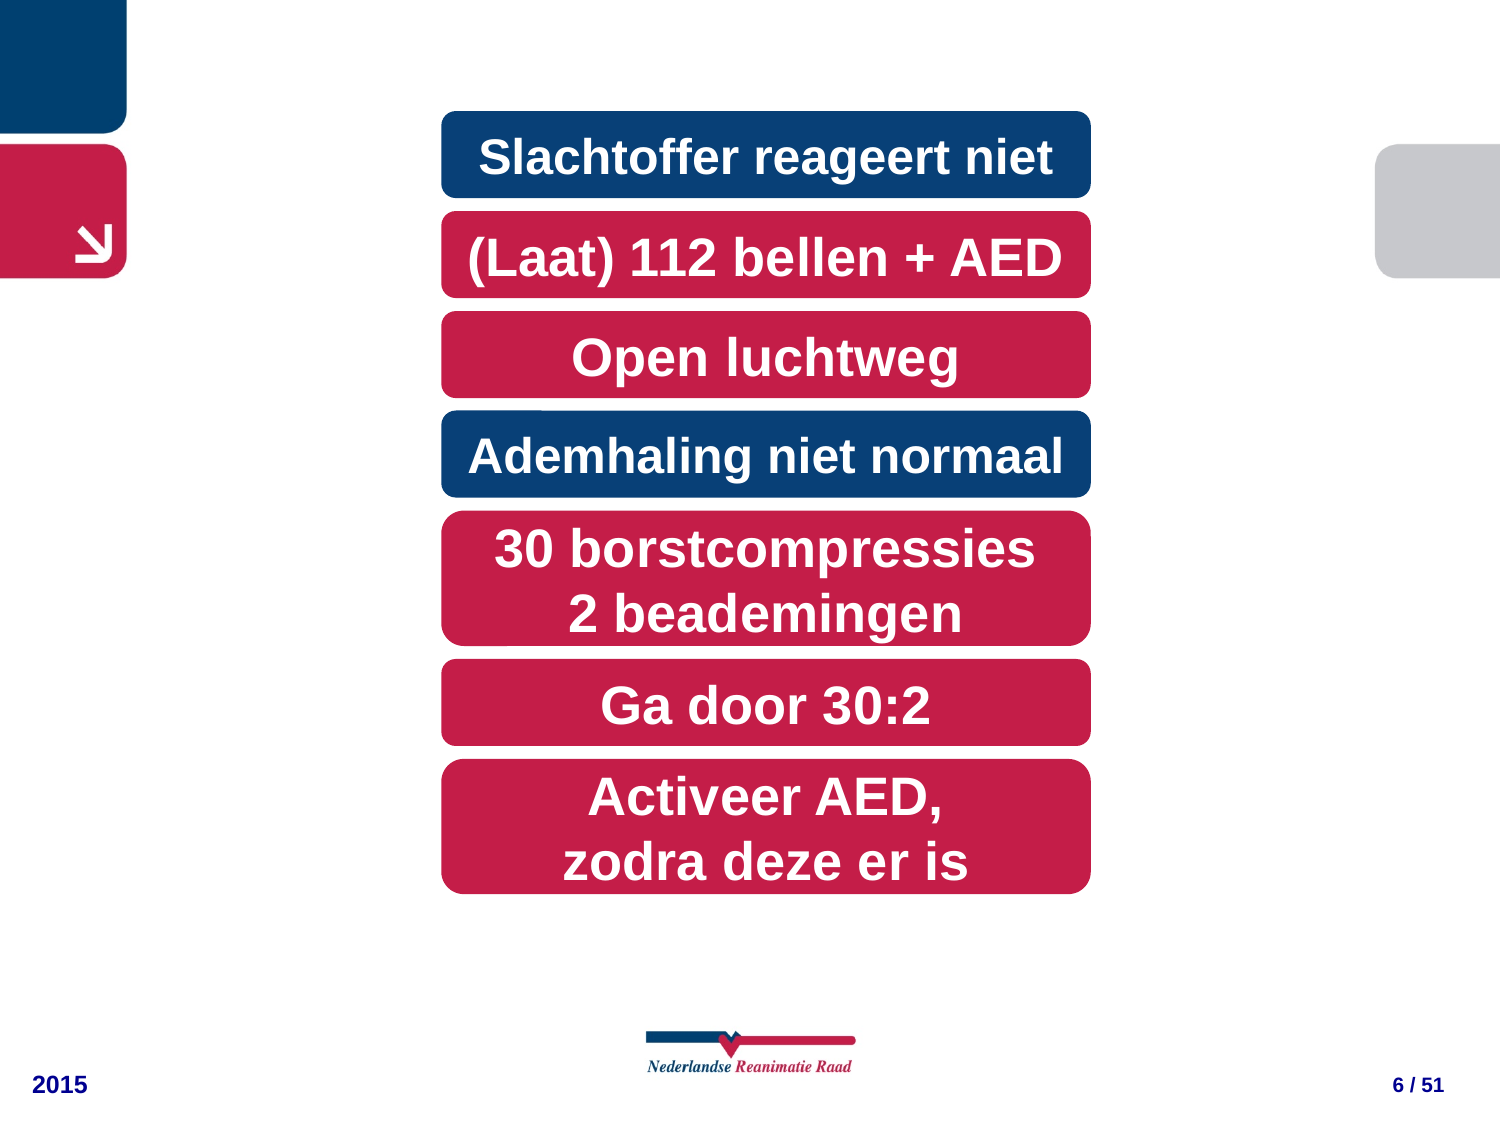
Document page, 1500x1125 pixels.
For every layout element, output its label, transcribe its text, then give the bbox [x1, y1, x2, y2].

text_box Activeer AED, zodra deze er is [439, 756, 1093, 897]
picture [0, 0, 1500, 1125]
text_box Ademhaling niet normaal [439, 408, 1093, 500]
text_box 30 borstcompressies 2 beademingen [439, 508, 1093, 649]
text_box Open luchtweg [439, 308, 1093, 401]
text_box Slachtoffer reageert niet [439, 108, 1093, 201]
text_box (Laat) 112 bellen + AED [439, 208, 1093, 301]
text_box Ga door 30:2 [439, 656, 1093, 749]
